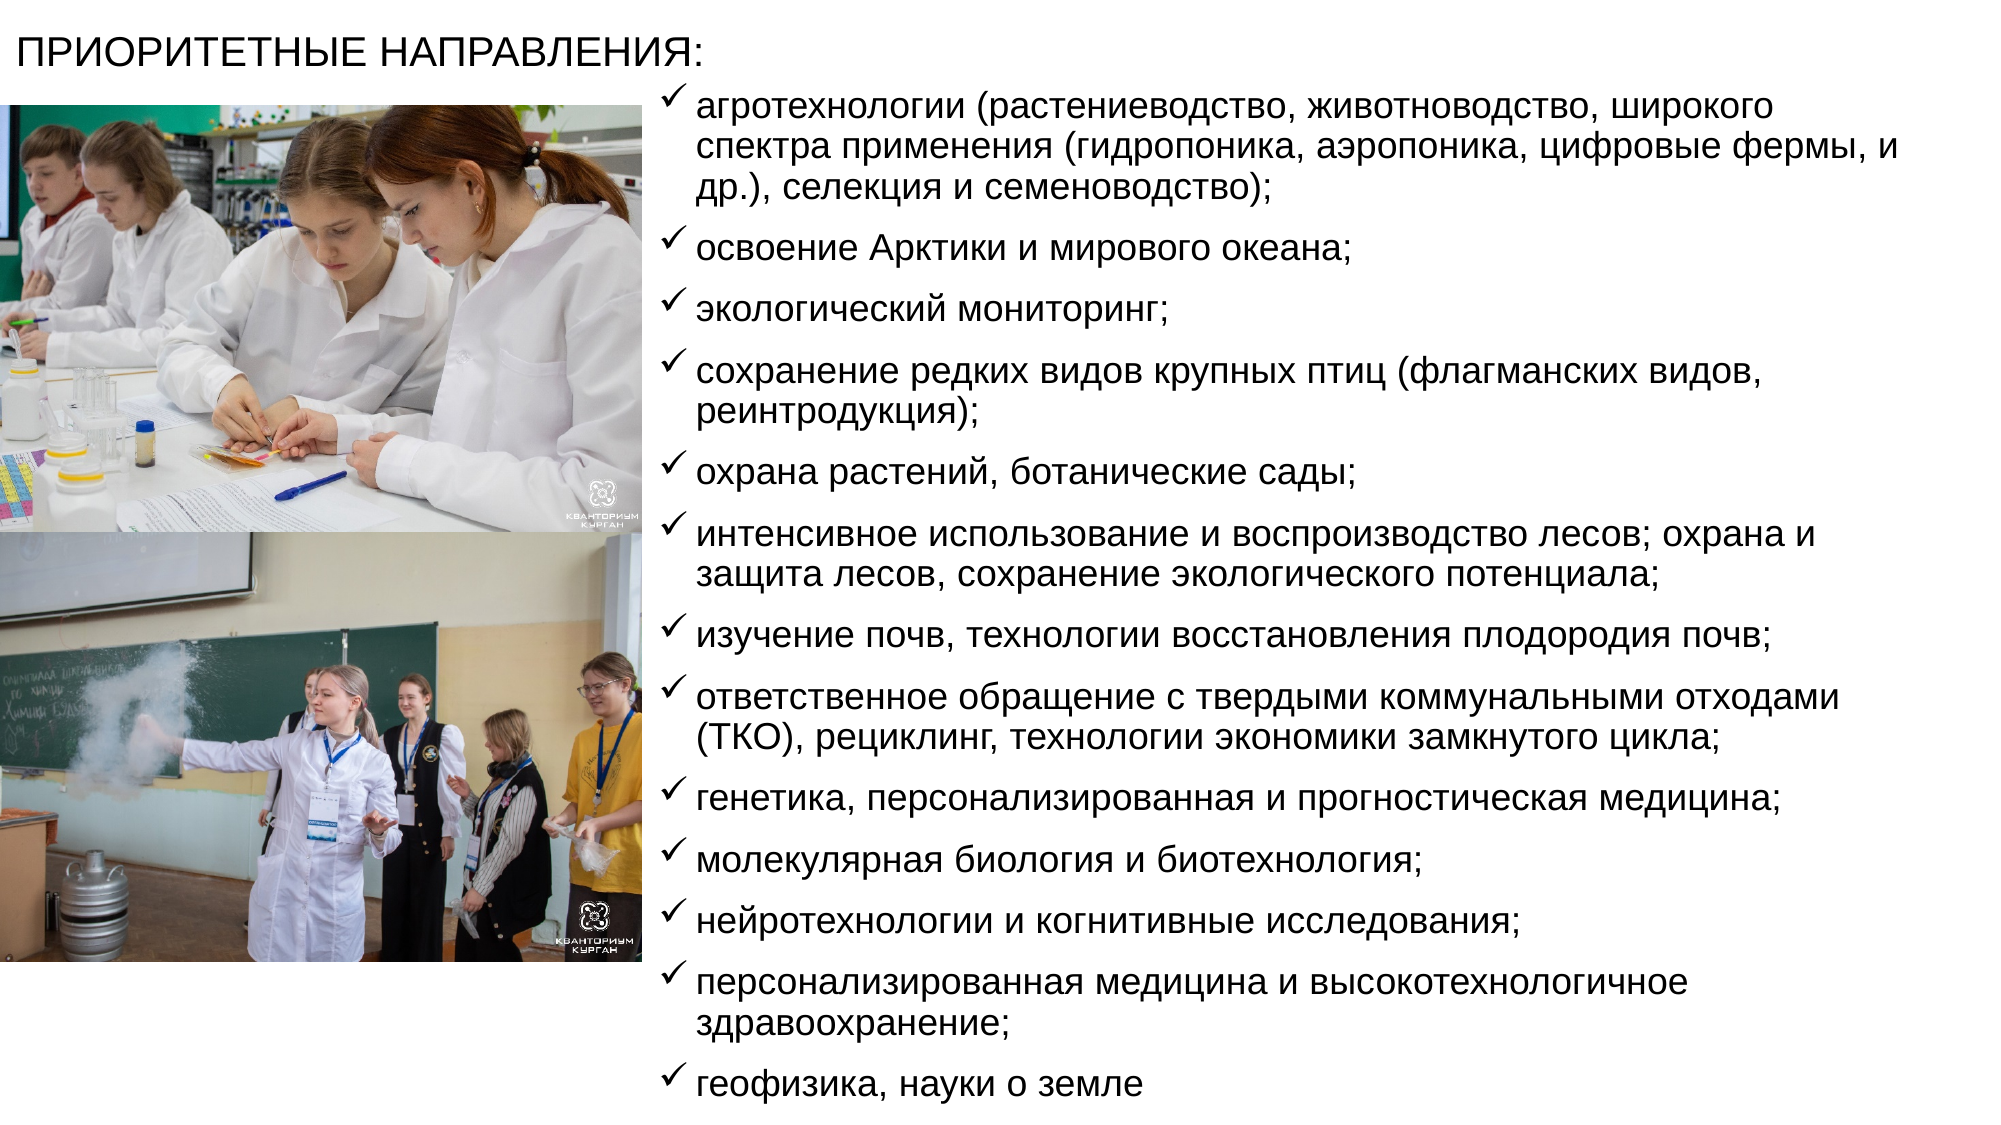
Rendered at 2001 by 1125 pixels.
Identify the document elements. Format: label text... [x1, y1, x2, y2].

list агротехнологии (растениеводство, животноводство, широкого спектра применения (гидропоника, аэропоника, цифровые фермы, и др.), селекция и семеноводство); освоение Арктики и мирового океана; экологический мониторинг; сохранение редких видов крупных птиц (флагманских видов, реинтродукция); охрана растений, ботанические сады; интенсивное использование и воспроизводство лесов; охрана и защита лесов, сохранение экологического потенциала; изучение почв, технологии восстановления плодородия почв; ответственное обращение с твердыми коммунальными отходами (ТКО), рециклинг, технологии экономики замкнутого цикла; генетика, персонализированная и прогностическая медицина; молекулярная биология и биотехнология; нейротехнологии и когнитивные исследования; персонализированная медицина и высокотехнологичное здравоохранение; геофизика, науки о земле [643, 78, 1930, 793]
picture [0, 105, 642, 962]
title ПРИОРИТЕТНЫЕ НАПРАВЛЕНИЯ: [0, 18, 1726, 139]
